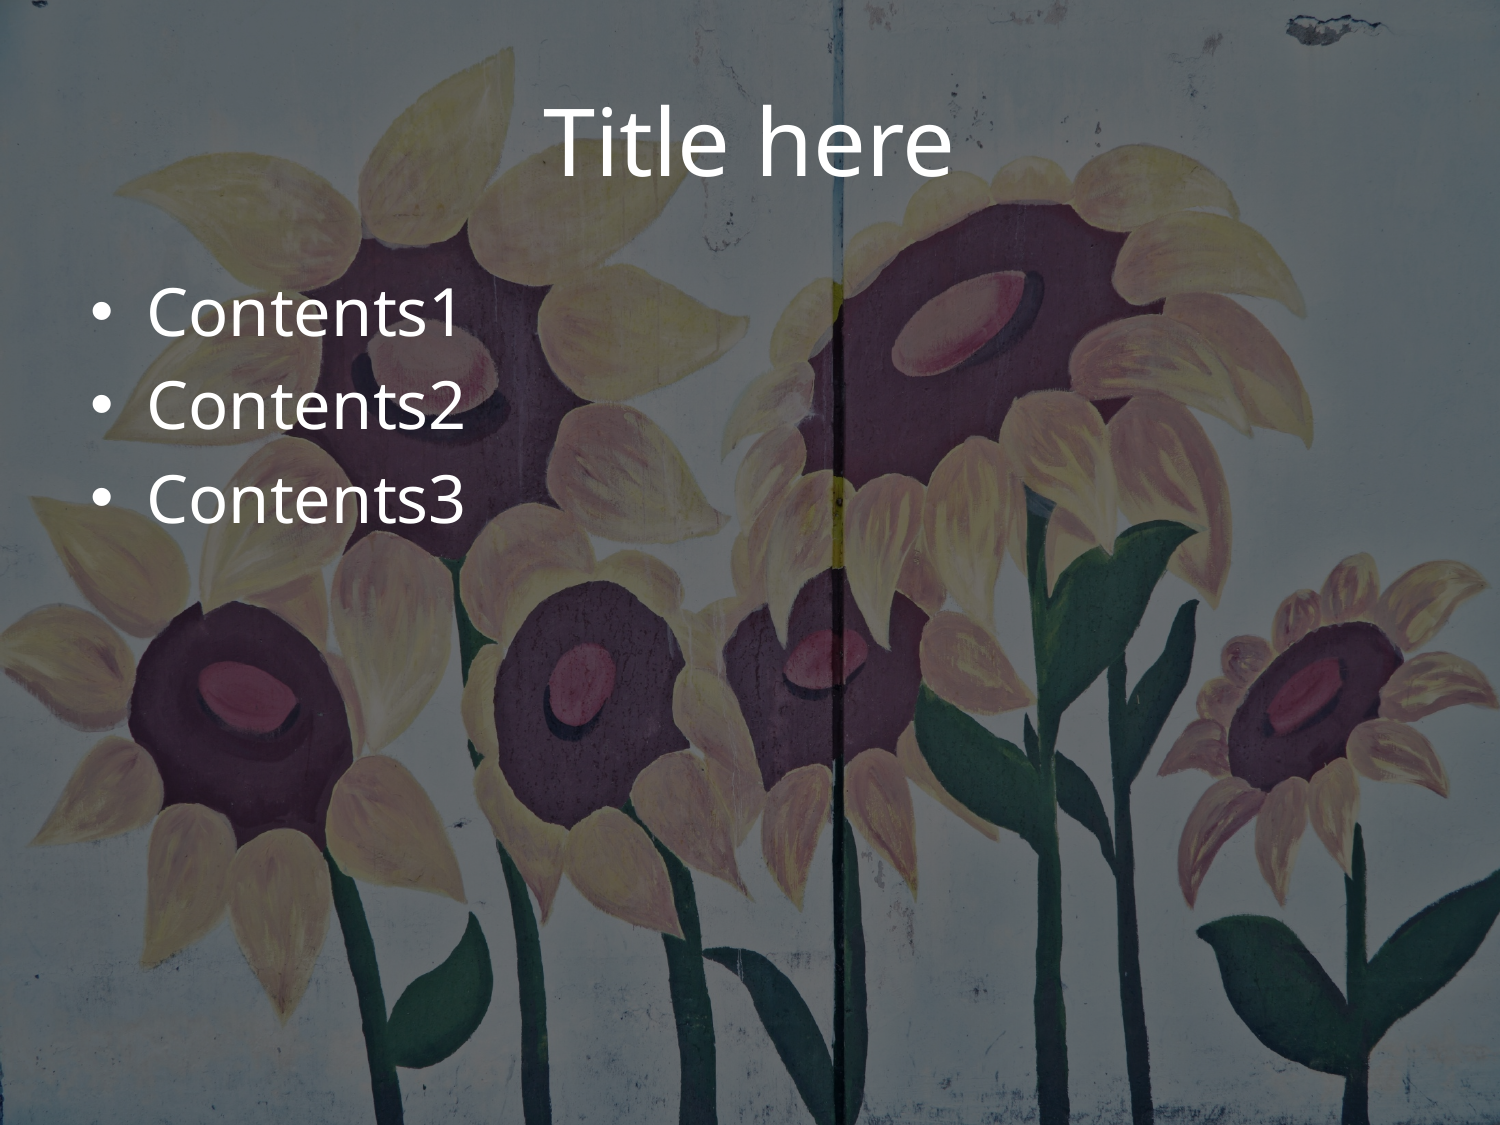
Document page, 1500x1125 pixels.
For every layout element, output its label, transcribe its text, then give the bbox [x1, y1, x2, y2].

list Contents1 Contents2 Contents3 [75, 262, 1425, 1005]
text_box [0, 0, 1500, 1125]
title Title here [75, 45, 1425, 233]
